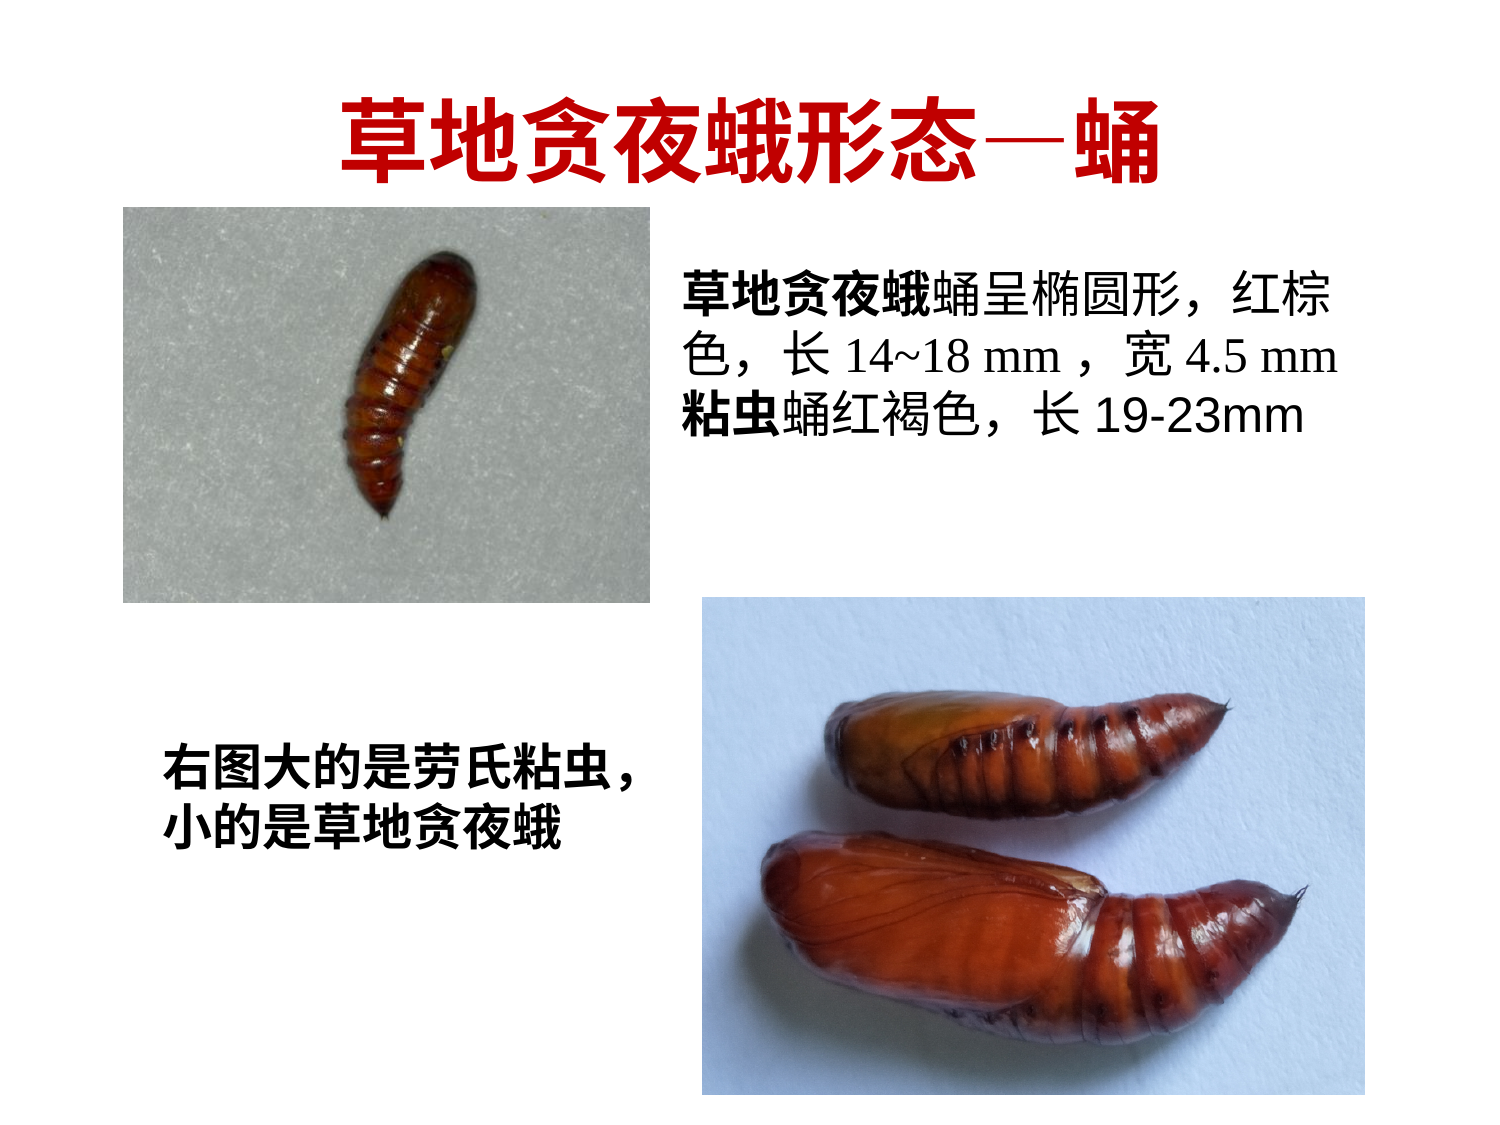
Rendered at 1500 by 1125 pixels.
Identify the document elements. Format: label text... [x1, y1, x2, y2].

picture [123, 207, 650, 603]
title 草地贪夜蛾形态—蛹 [74, 44, 1426, 233]
text_box 草地贪夜蛾蛹呈椭圆形，红棕色，长14~18 mm，宽4.5 mm 粘虫蛹红褐色，长19-23mm [667, 255, 1376, 511]
text_box 右图大的是劳氏粘虫，小的是草地贪夜蛾 [147, 727, 644, 863]
picture [702, 597, 1365, 1095]
